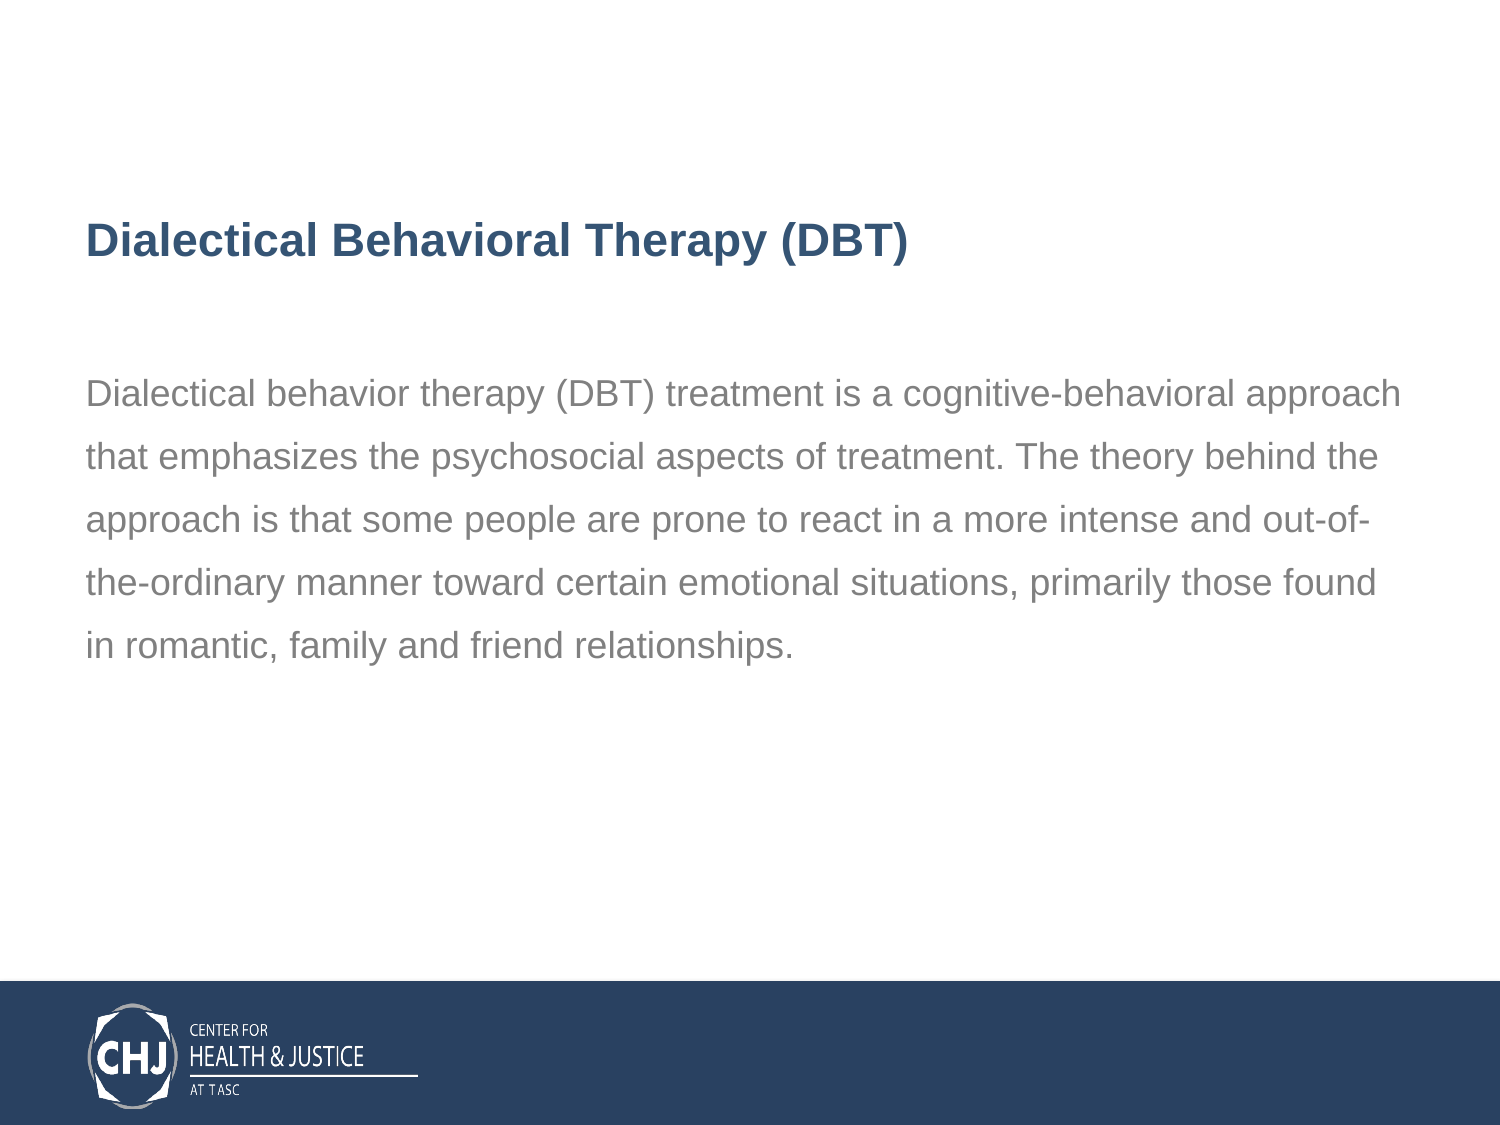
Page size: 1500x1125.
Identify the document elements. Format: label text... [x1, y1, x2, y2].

subtitle Dialectical behavior therapy (DBT) treatment is a cognitive-behavioral approach that emphasizes the psychosocial aspects of treatment. The theory behind the approach is that some people are prone to react in a more intense and out-of-the-ordinary manner toward certain emotional situations, primarily those found in romantic, family and friend relationships. [70, 343, 1421, 931]
title Dialectical Behavioral Therapy (DBT) [70, 201, 1421, 335]
